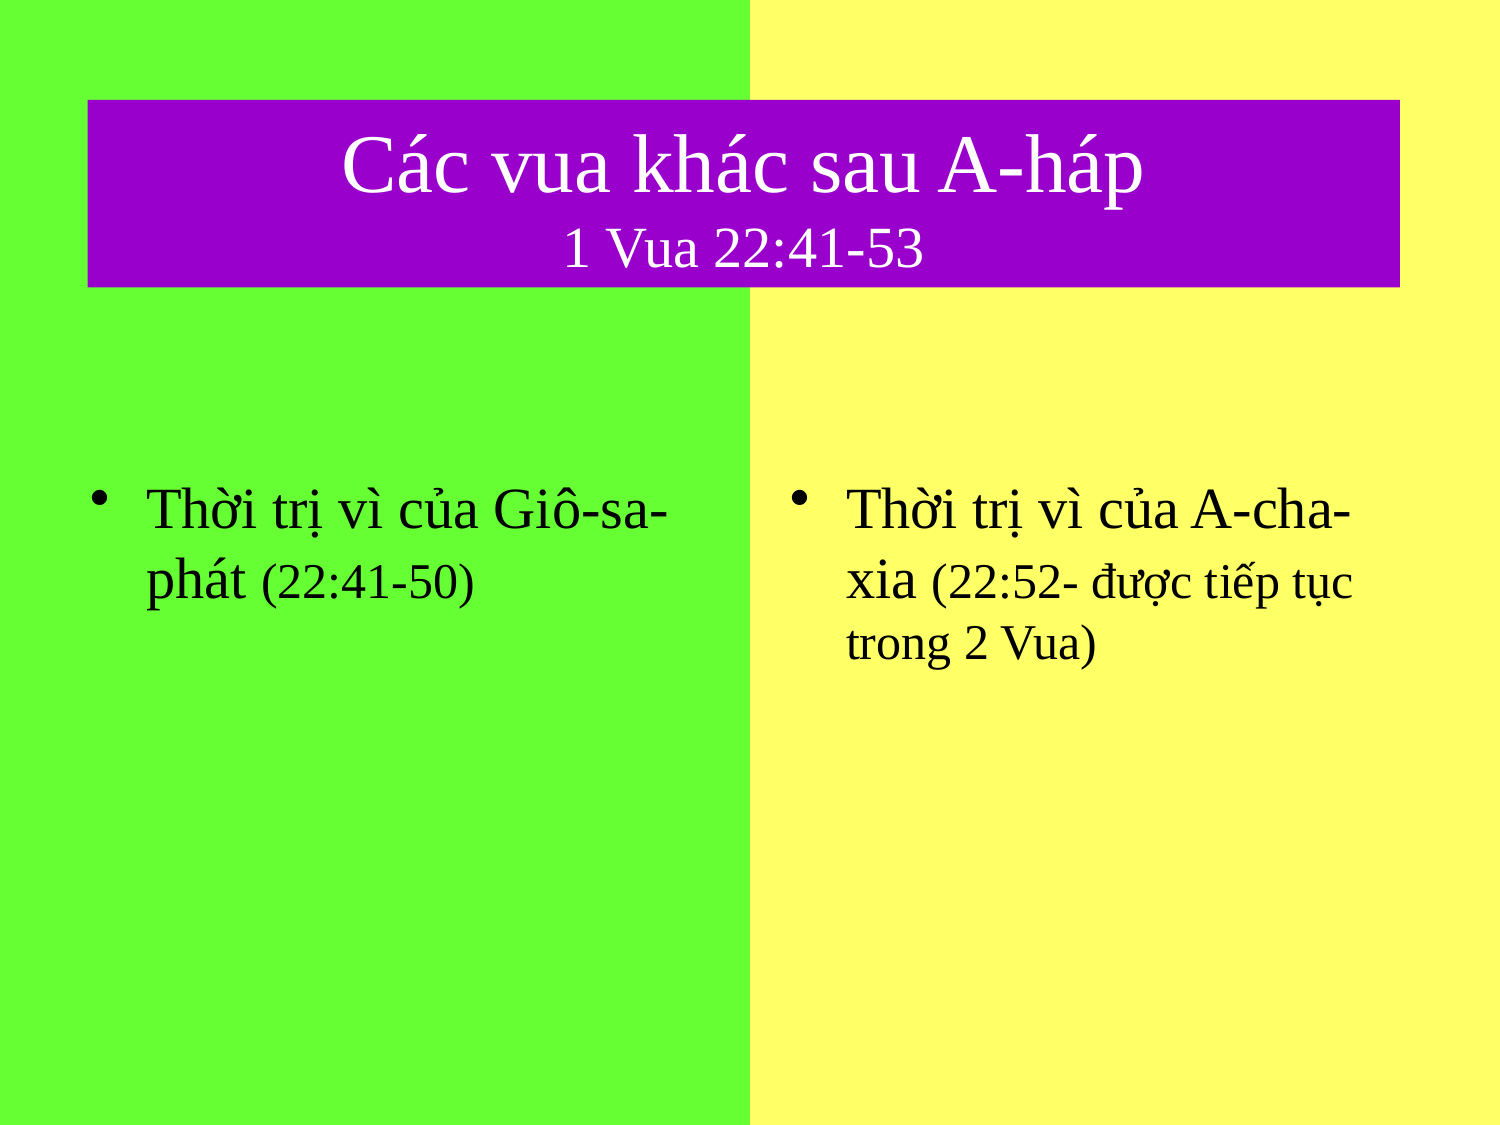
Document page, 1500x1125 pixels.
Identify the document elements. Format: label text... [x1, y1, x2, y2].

text_box Thời trị vì của A-cha-xia (22:52- được tiếp tục trong 2 Vua) [774, 462, 1400, 738]
title Các vua khác sau A-háp 1 Vua 22:41-53 [87, 99, 1400, 288]
text_box Thời trị vì của Giô-sa-phát (22:41-50) [75, 462, 700, 738]
text_box [0, 0, 750, 1125]
text_box [750, 0, 1500, 1125]
